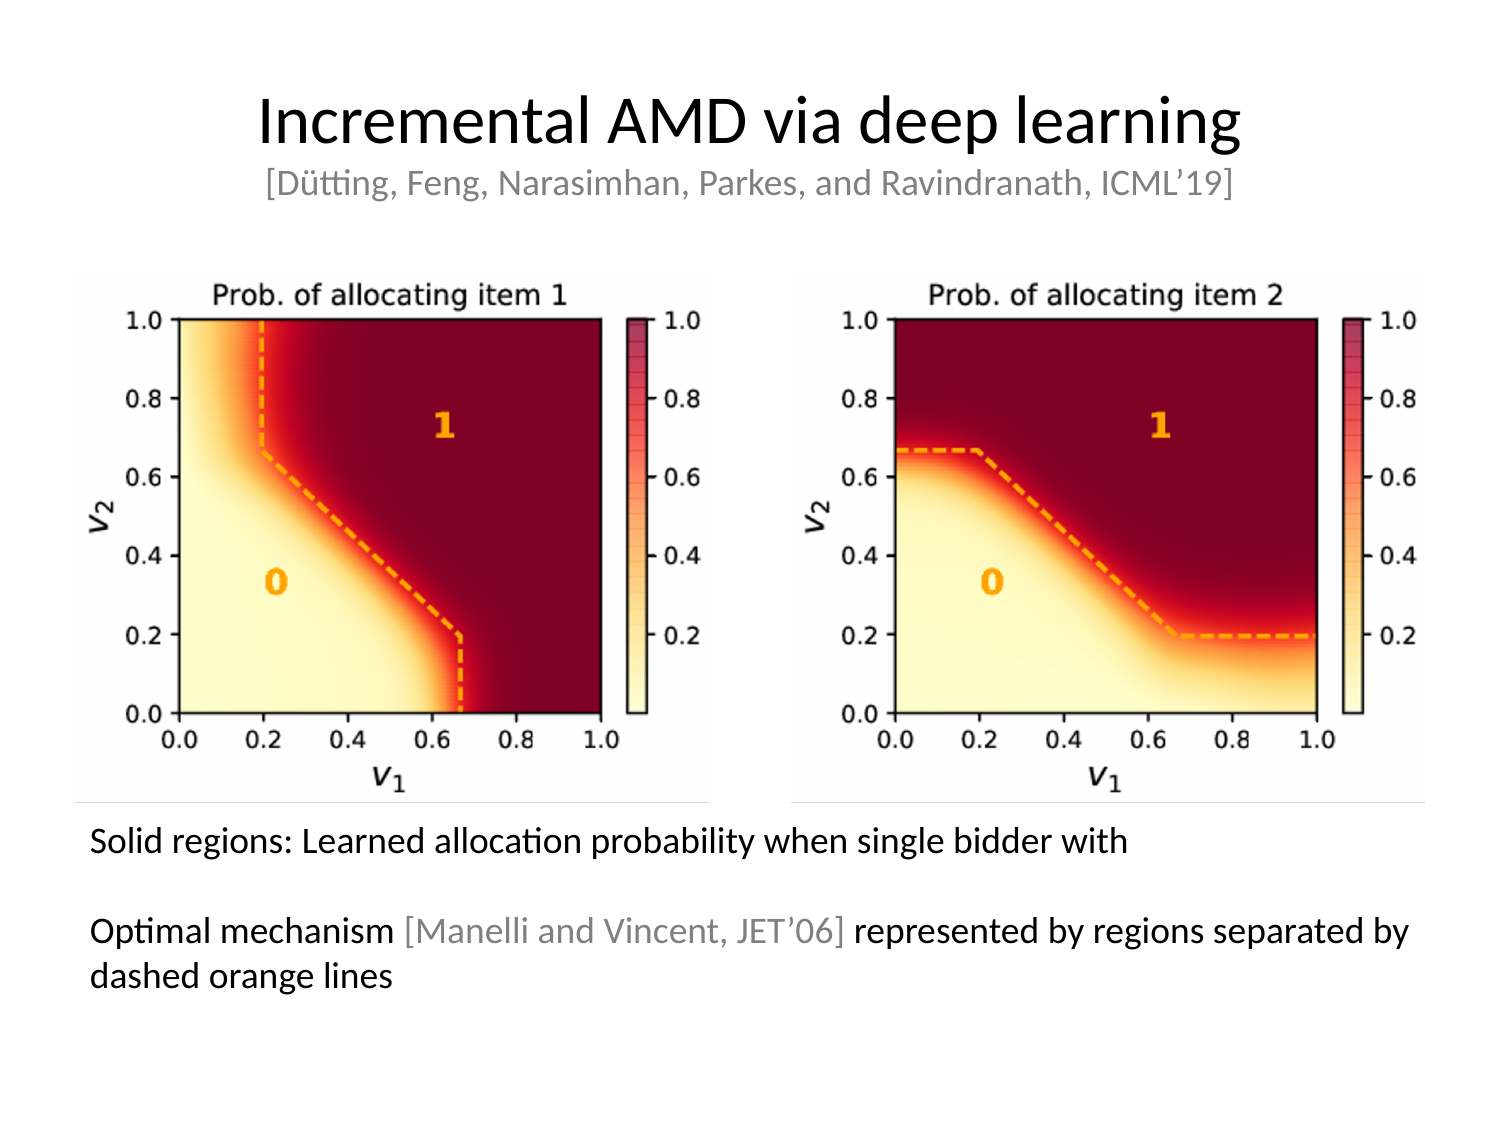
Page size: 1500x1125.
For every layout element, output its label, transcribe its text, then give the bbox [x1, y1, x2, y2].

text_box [74, 274, 1426, 803]
title Incremental AMD via deep learning [Dütting, Feng, Narasimhan, Parkes, and Ravindranath, ICML’19] [75, 45, 1425, 233]
